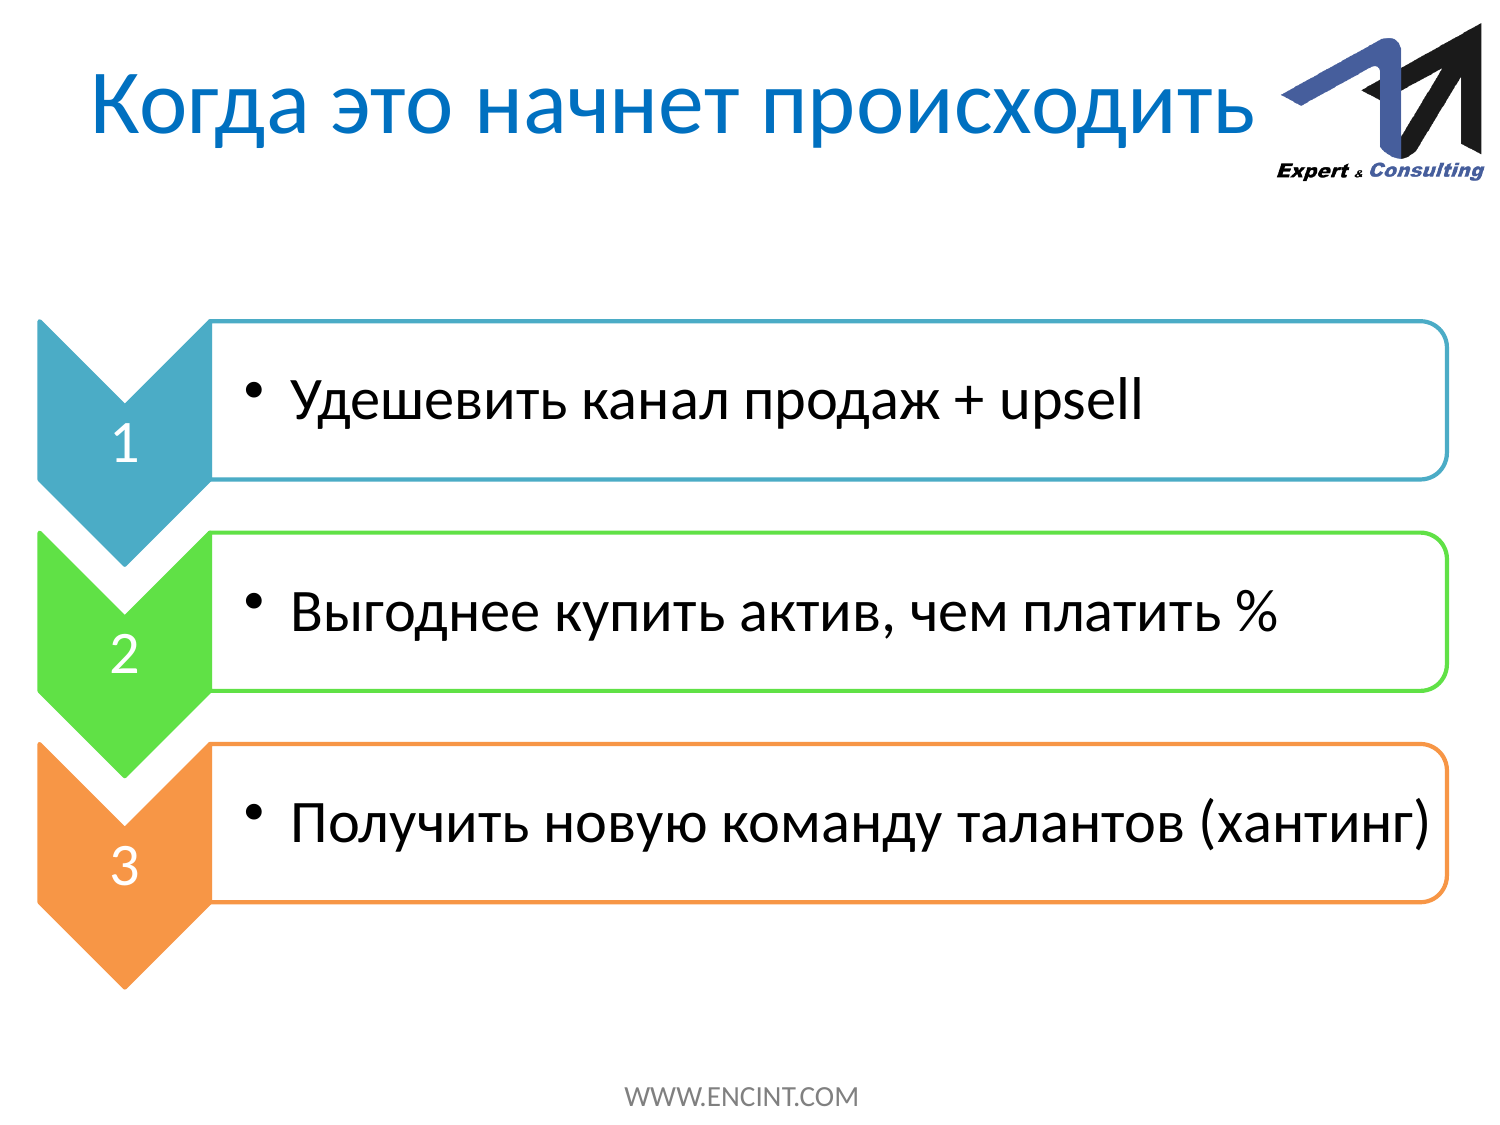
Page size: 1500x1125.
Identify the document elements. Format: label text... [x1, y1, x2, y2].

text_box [39, 320, 1448, 988]
picture [1350, 19, 1500, 183]
title Когда это начнет происходить [0, 3, 1350, 191]
